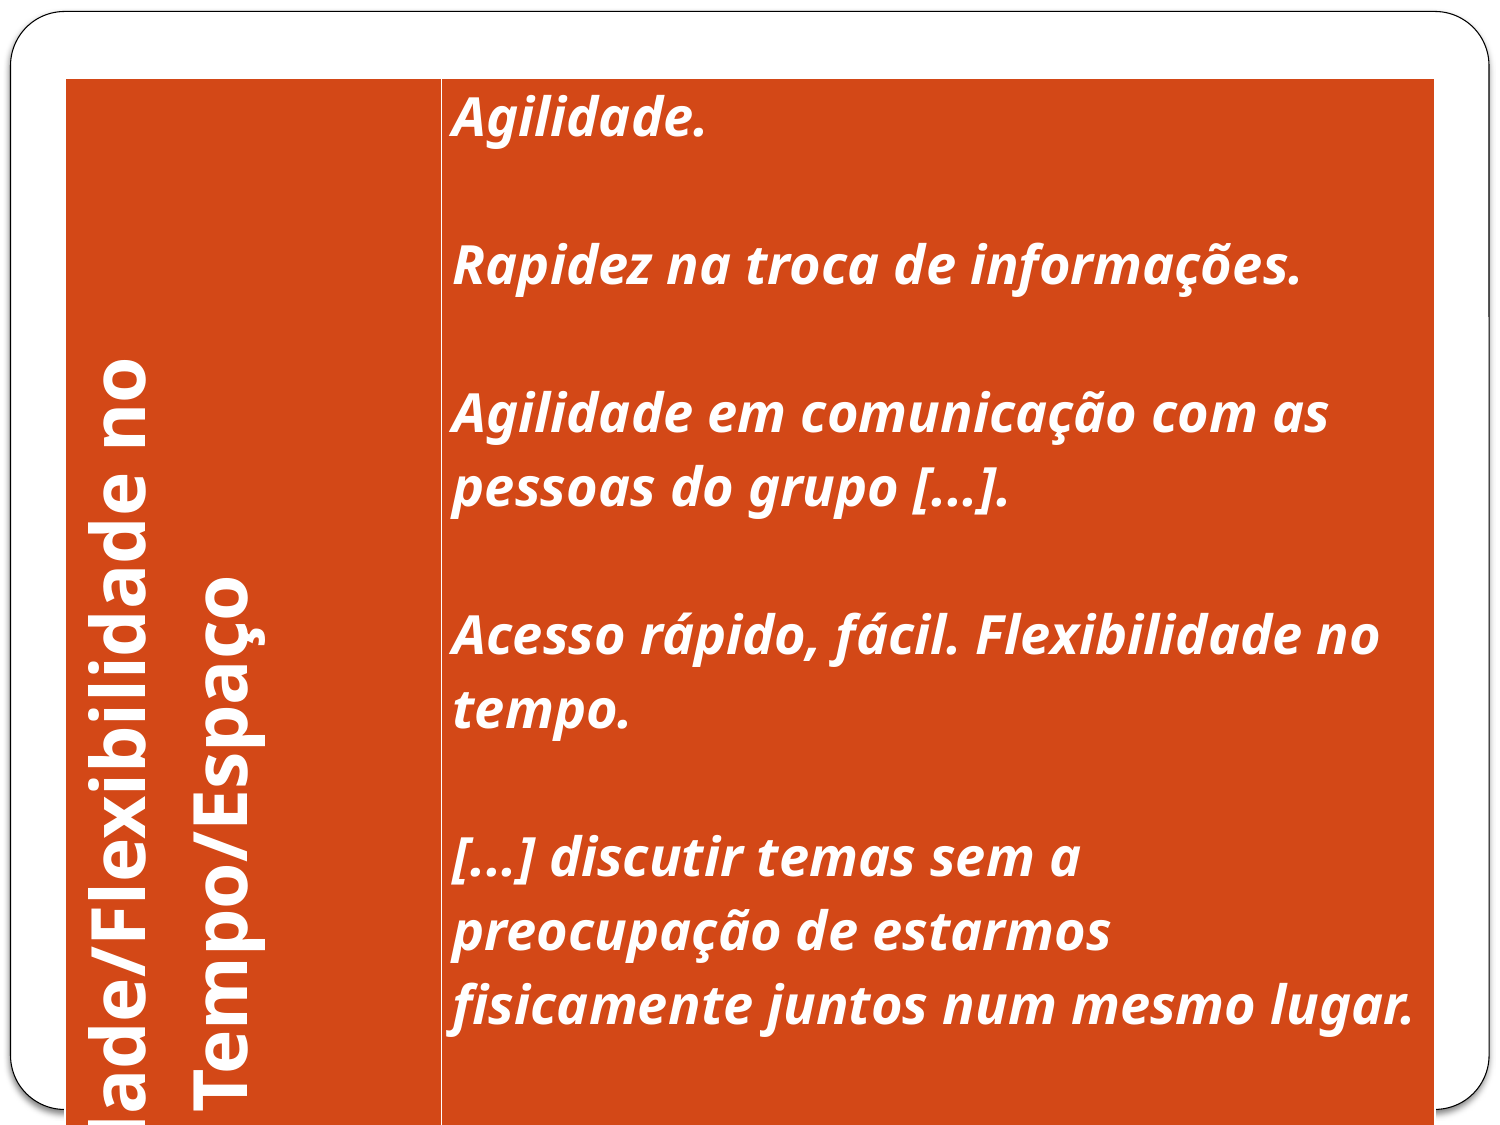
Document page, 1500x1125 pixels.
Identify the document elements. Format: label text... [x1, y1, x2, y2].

table_header Agilidade. Rapidez na troca de informações. Agilidade em comunicação com as pessoas do grupo [...]. Acesso rápido, fácil. Flexibilidade no tempo. [...] discutir temas sem a preocupação de estarmos fisicamente juntos num mesmo lugar. Eliminação do fator distância geográfica. [442, 79, 1434, 1125]
table_header Agilidade/Flexibilidade no Tempo/Espaço [66, 79, 441, 1125]
